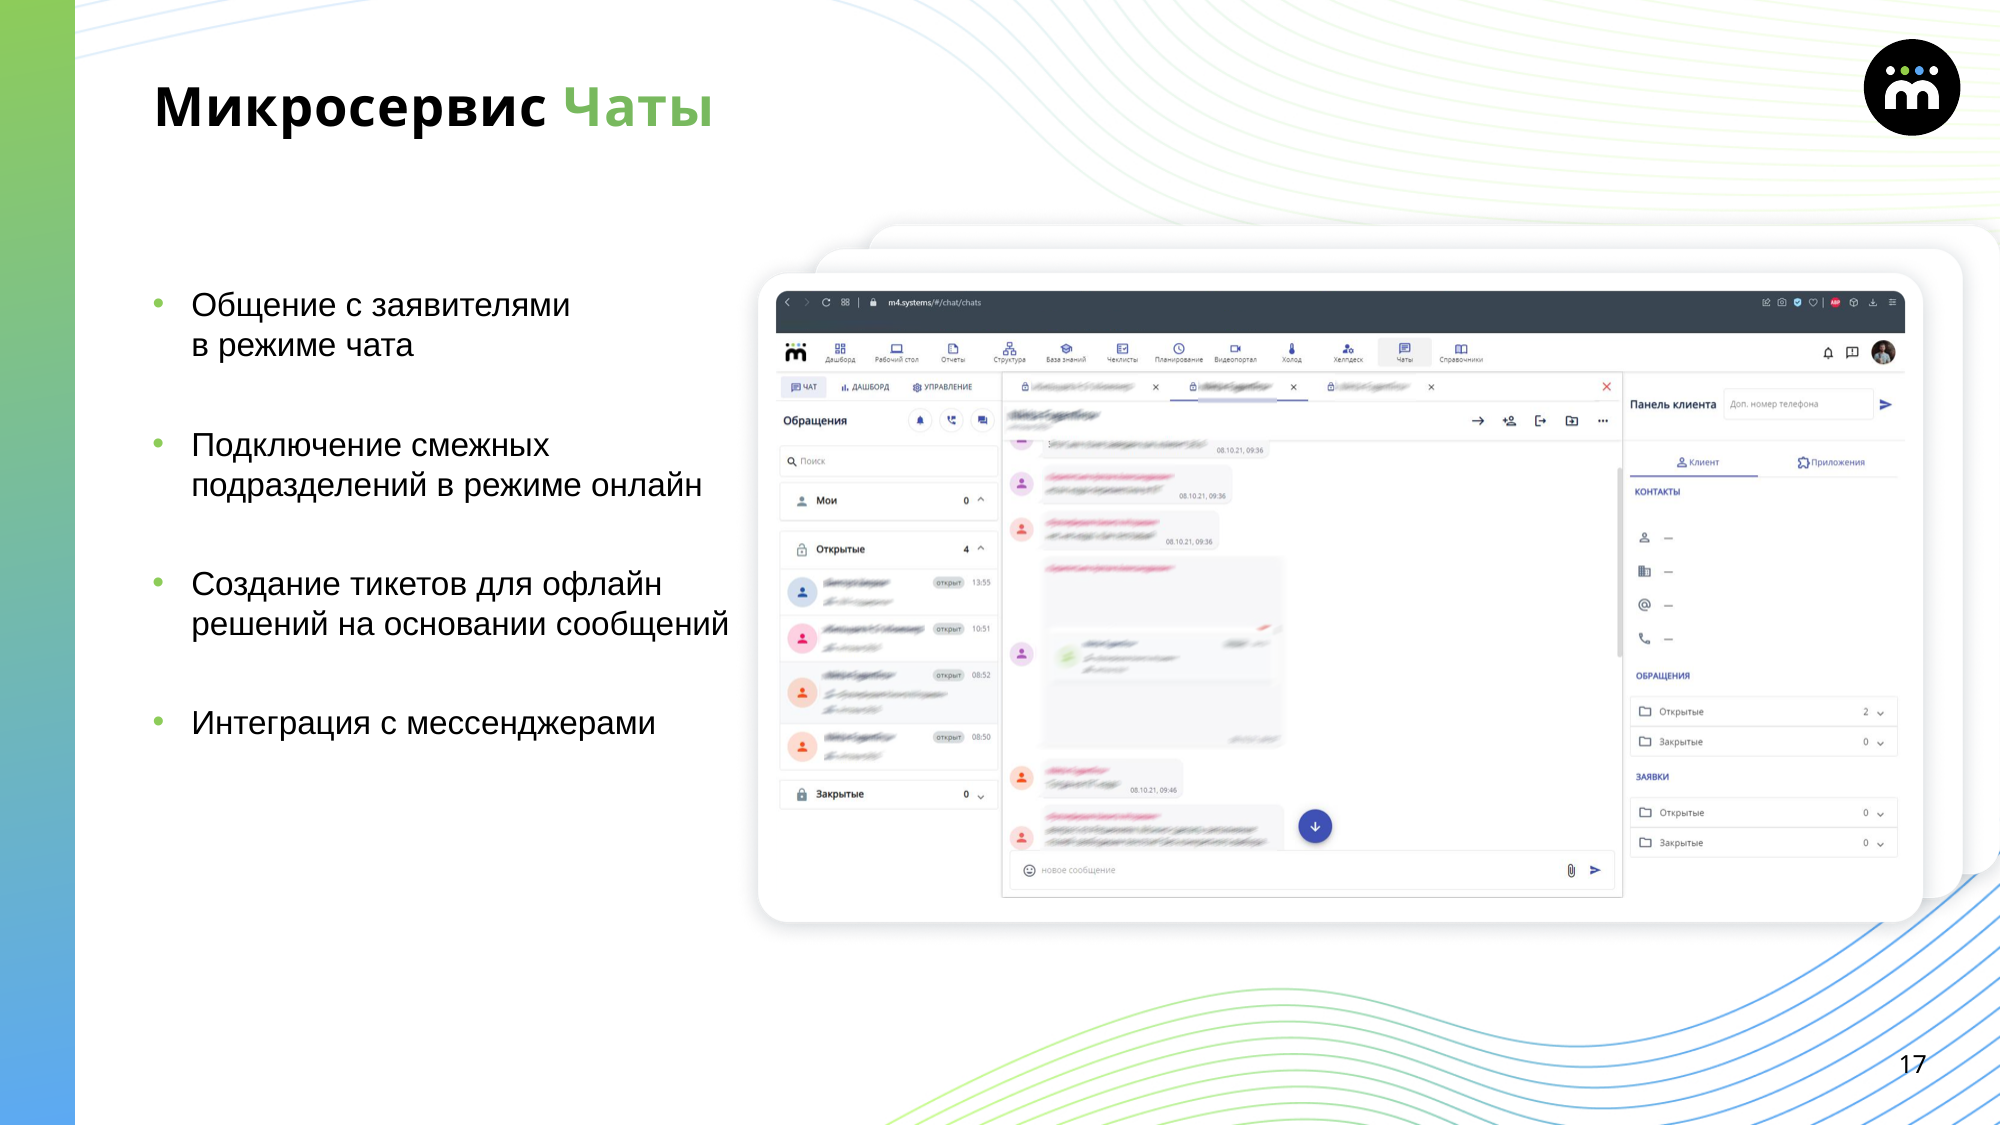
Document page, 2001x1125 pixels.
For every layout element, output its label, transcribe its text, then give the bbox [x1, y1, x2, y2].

text_box Подключение смежных подразделений в режиме онлайн [137, 415, 733, 511]
text_box Интеграция с мессенджерами [137, 693, 733, 749]
slide_number 17 [1868, 1047, 1958, 1084]
text_box Создание тикетов для офлайн решений на основании сообщений [137, 554, 733, 650]
text_box Общение с заявителями в режиме чата [137, 276, 720, 371]
title Микросервис Чаты [138, 74, 1808, 144]
picture [75, 0, 2000, 1125]
